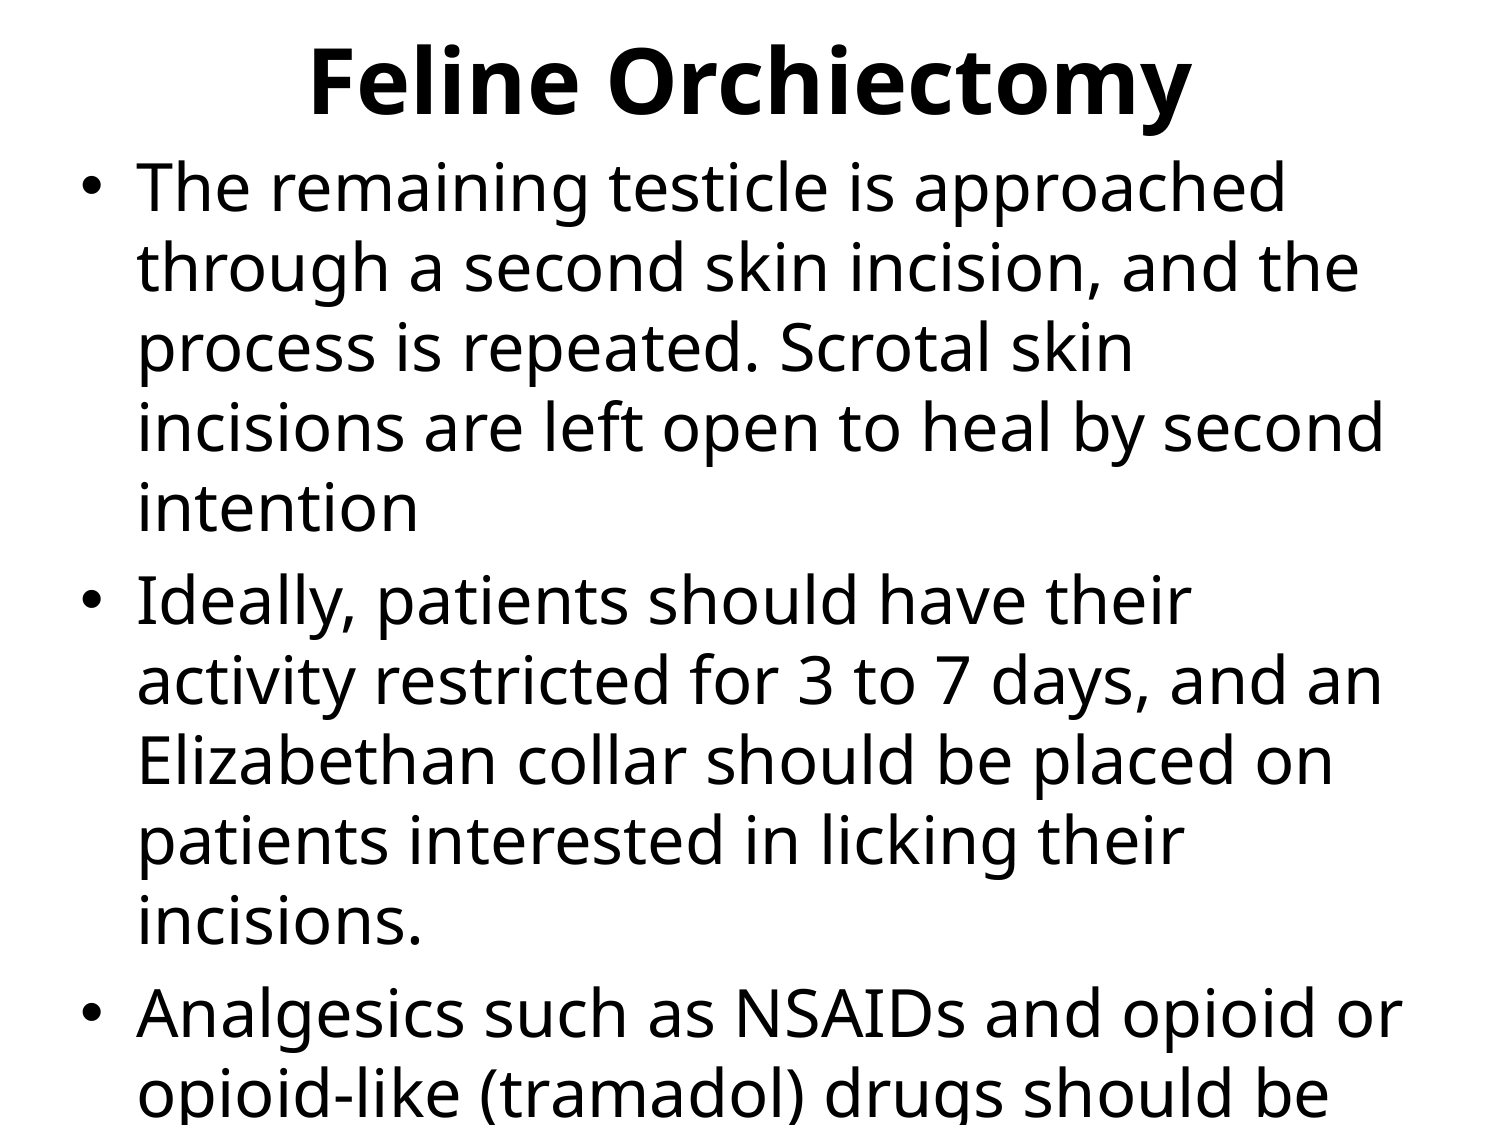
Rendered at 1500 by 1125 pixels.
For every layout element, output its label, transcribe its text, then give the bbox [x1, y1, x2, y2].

list The remaining testicle is approached through a second skin incision, and the process is repeated. Scrotal skin incisions are left open to heal by second intention Ideally, patients should have their activity restricted for 3 to 7 days, and an Elizabethan collar should be placed on patients interested in licking their incisions. Analgesics such as NSAIDs and opioid or opioid-like (tramadol) drugs should be prescribed [64, 137, 1436, 1059]
title Feline Orchiectomy [75, 0, 1425, 137]
